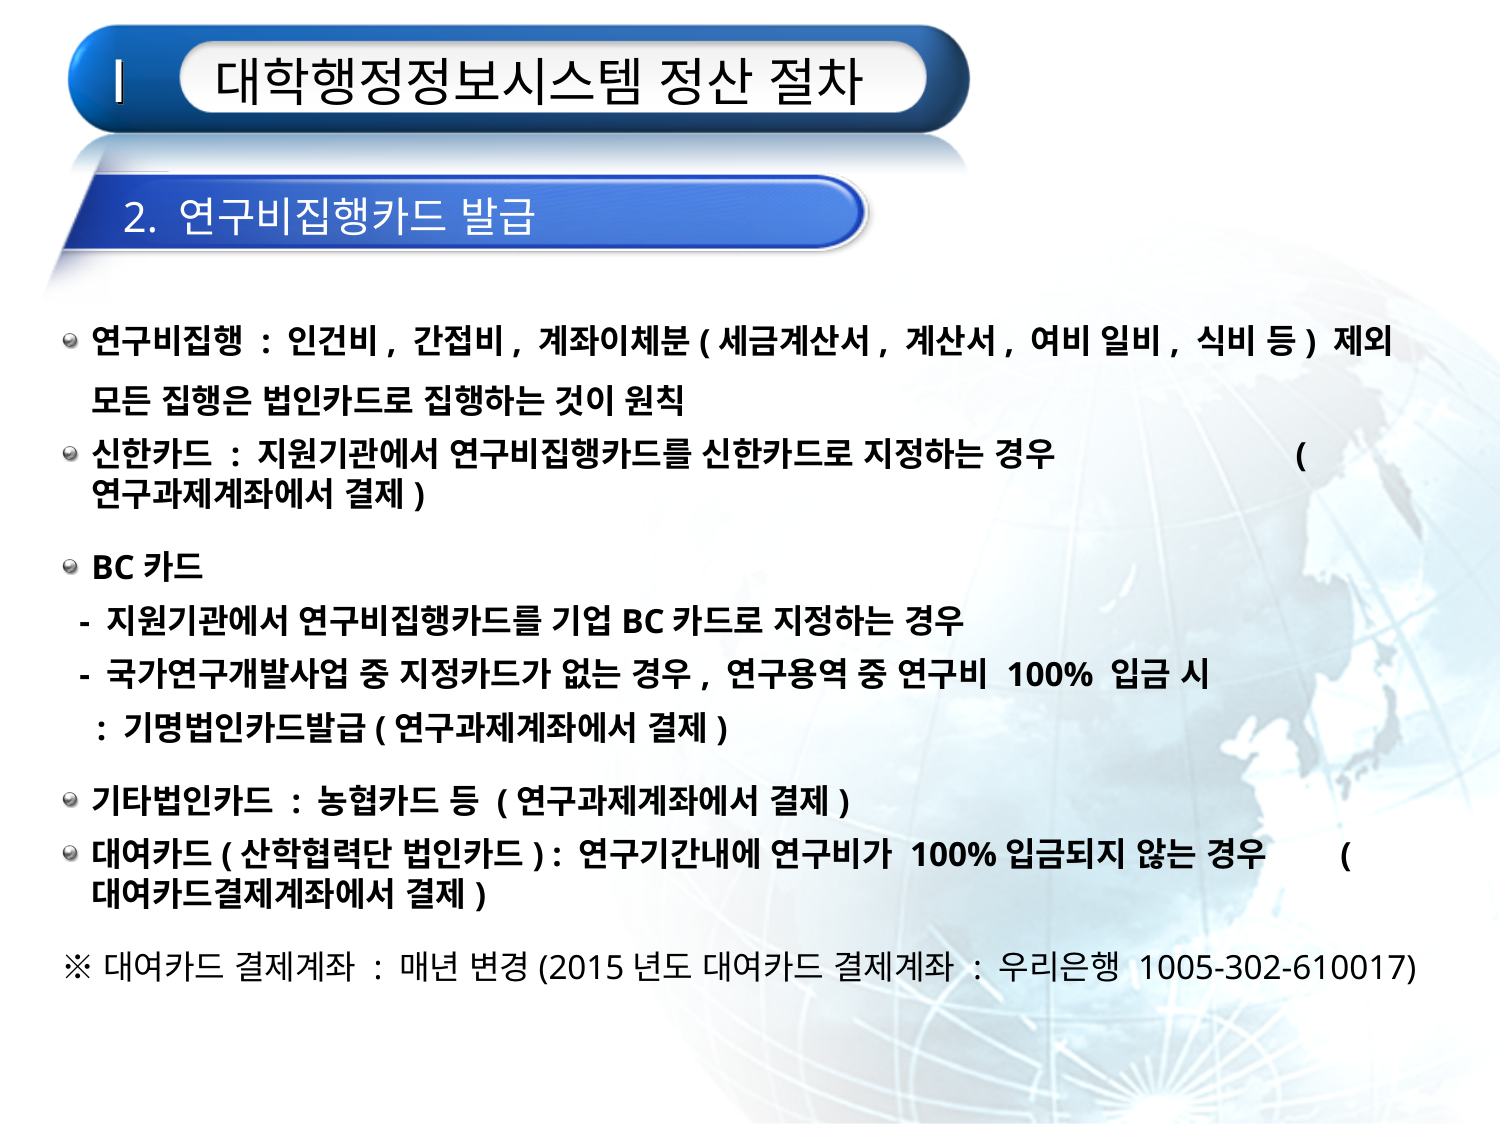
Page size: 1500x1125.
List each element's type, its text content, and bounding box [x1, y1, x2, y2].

picture [0, 0, 1500, 1125]
text_box Ⅰ [95, 36, 190, 122]
text_box 연구비집행 : 인건비, 간접비, 계좌이체분(세금계산서, 계산서, 여비 일비, 식비 등) 제외 모든 집행은 법인카드로 집행하는 것이 원칙 신한카드 : 지원기관에서 연구비집행카드를 신한카드로 지정하는 경우 (연구과제계좌에서 결제) BC카드 - 지원기관에서 연구비집행카드를 기업BC카드로 지정하는 경우 - 국가연구개발사업 중 지정카드가 없는 경우, 연구용역 중 연구비 100% 입금 시 : 기명법인카드발급(연구과제계좌에서 결제) 기타법인카드 : 농협카드 등 (연구과제계좌에서 결제) 대여카드(산학협력단 법인카드) : 연구기간내에 연구비가 100%입금되지 않는 경우 (대여카드결제계좌에서 결제) ※대여카드 결제계좌 : 매년 변경(2015년도 대여카드 결제계좌 : 우리은행 1005-302-610017) [58, 293, 1447, 994]
text_box 대학행정정보시스템 정산 절차 [214, 49, 930, 112]
